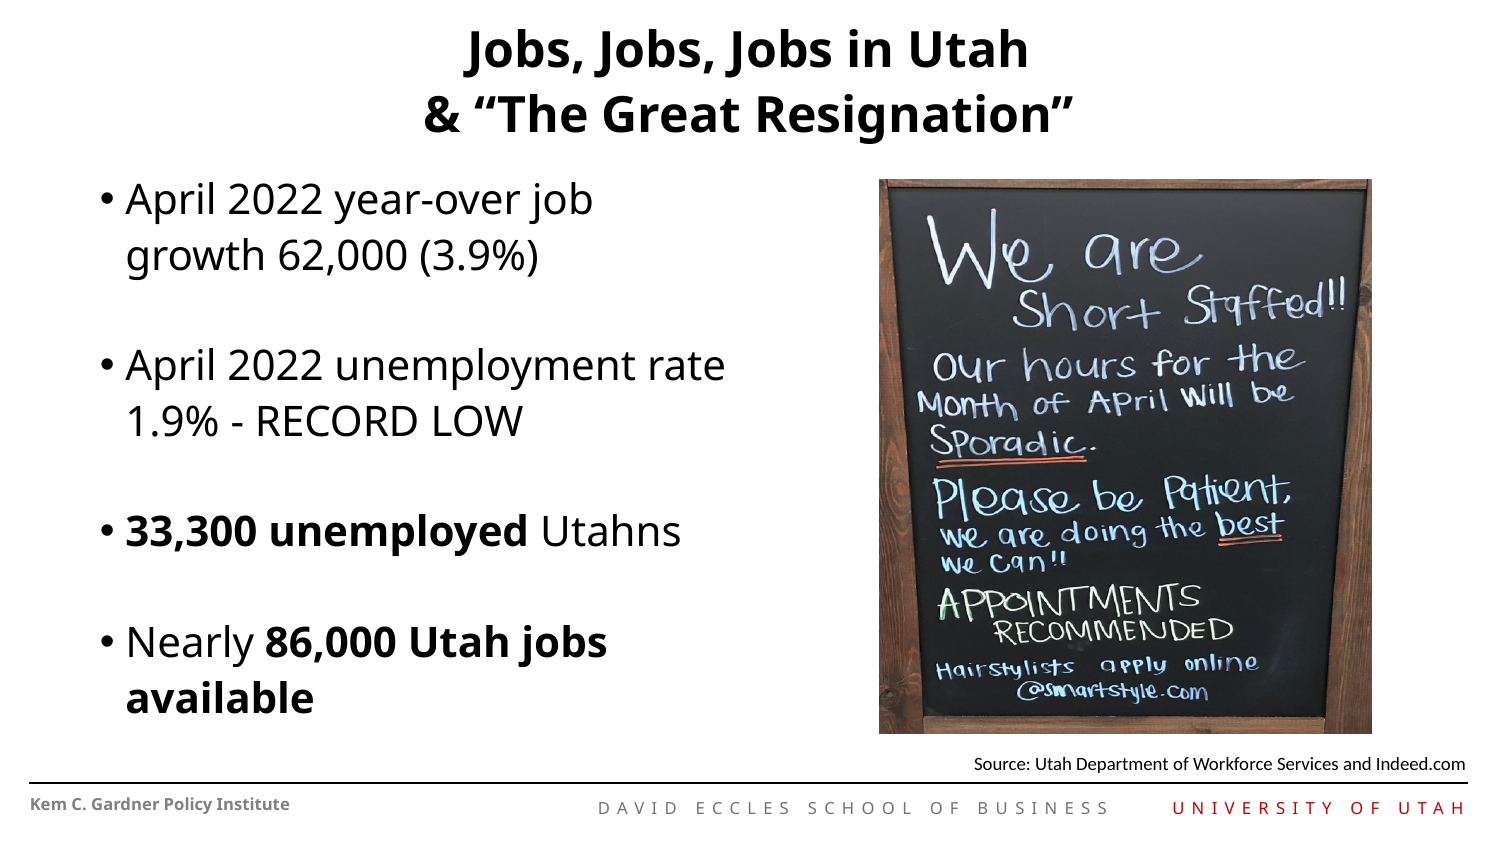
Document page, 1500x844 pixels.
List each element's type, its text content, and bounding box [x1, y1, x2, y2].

text_box Jobs, Jobs, Jobs in Utah & “The Great Resignation” [0, 4, 1499, 149]
list April 2022 year-over job growth 62,000 (3.9%) April 2022 unemployment rate 1.9% - RECORD LOW 33,300 unemployed Utahns Nearly 86,000 Utah jobs available [84, 149, 749, 735]
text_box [14, 783, 1491, 826]
text_box Source: Utah Department of Workforce Services and Indeed.com [911, 715, 1477, 780]
picture [878, 179, 1372, 735]
